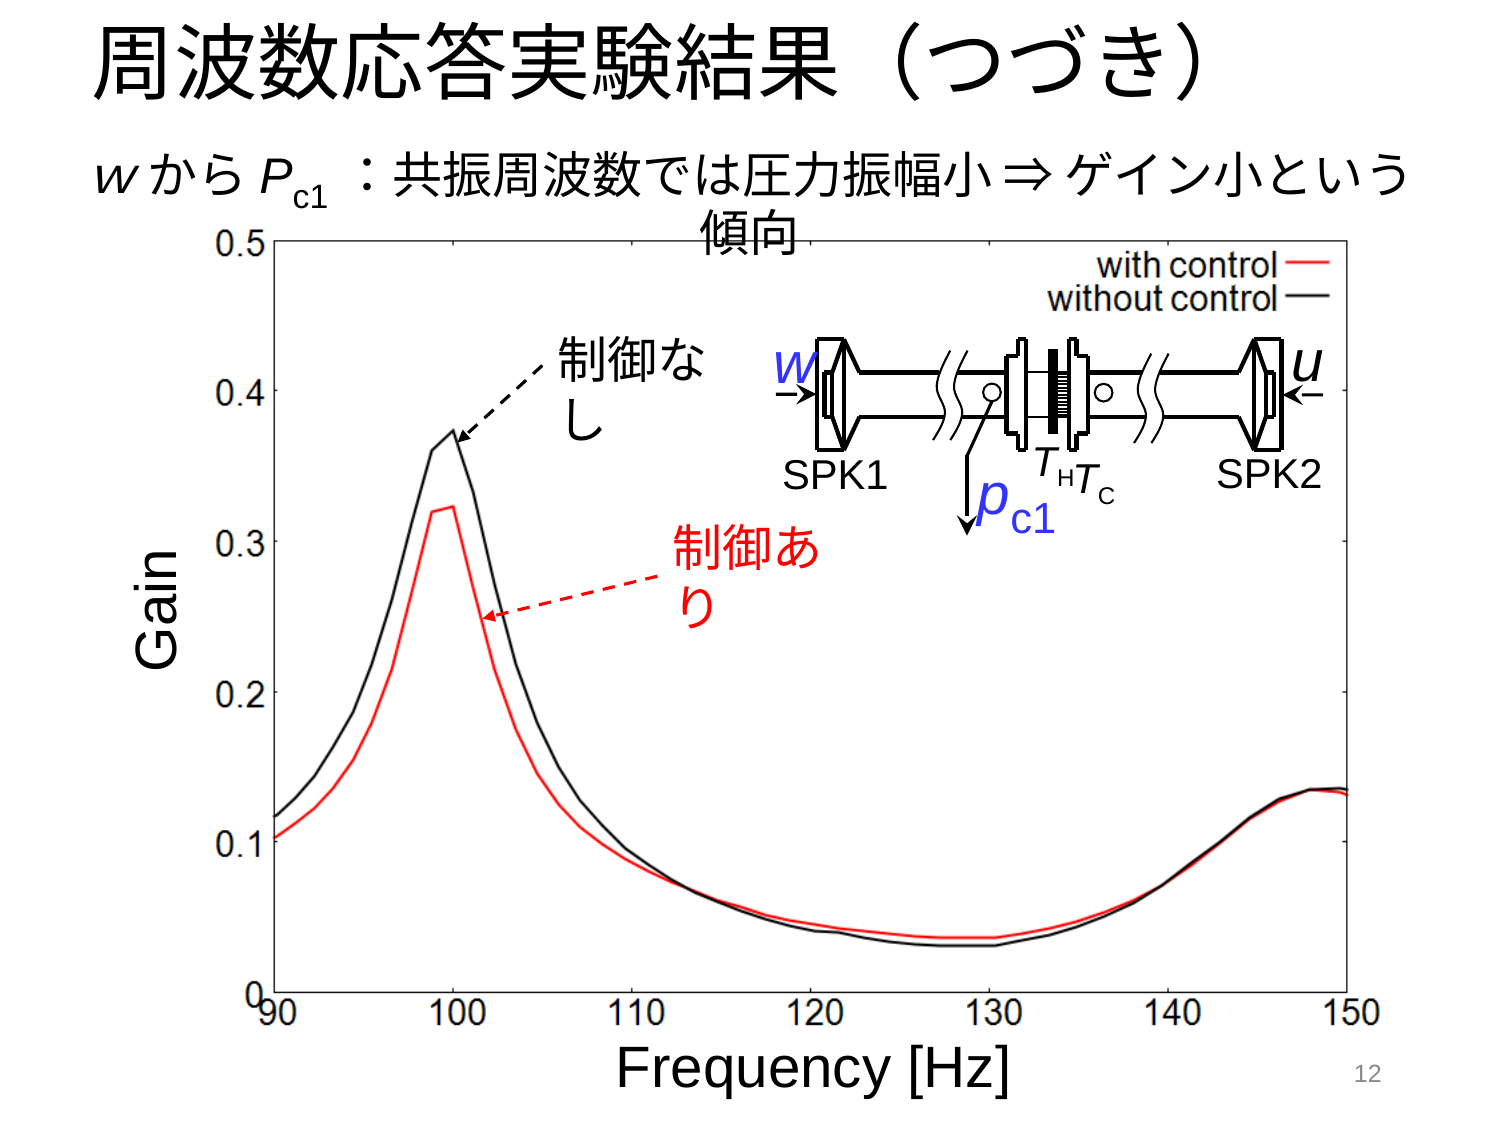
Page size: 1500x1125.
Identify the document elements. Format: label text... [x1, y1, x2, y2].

slide_number 12 [1059, 1042, 1397, 1103]
text_box ｗ からPc1：共振周波数では圧力振幅小 ⇒ ゲイン小という傾向 [68, 129, 1432, 210]
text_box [457, 365, 543, 443]
picture [115, 223, 1385, 1080]
text_box 周波数応答実験結果（つづき） [76, 0, 1427, 122]
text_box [751, 315, 1328, 536]
text_box Frequency [Hz] [564, 1080, 1063, 1095]
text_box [482, 546, 658, 619]
